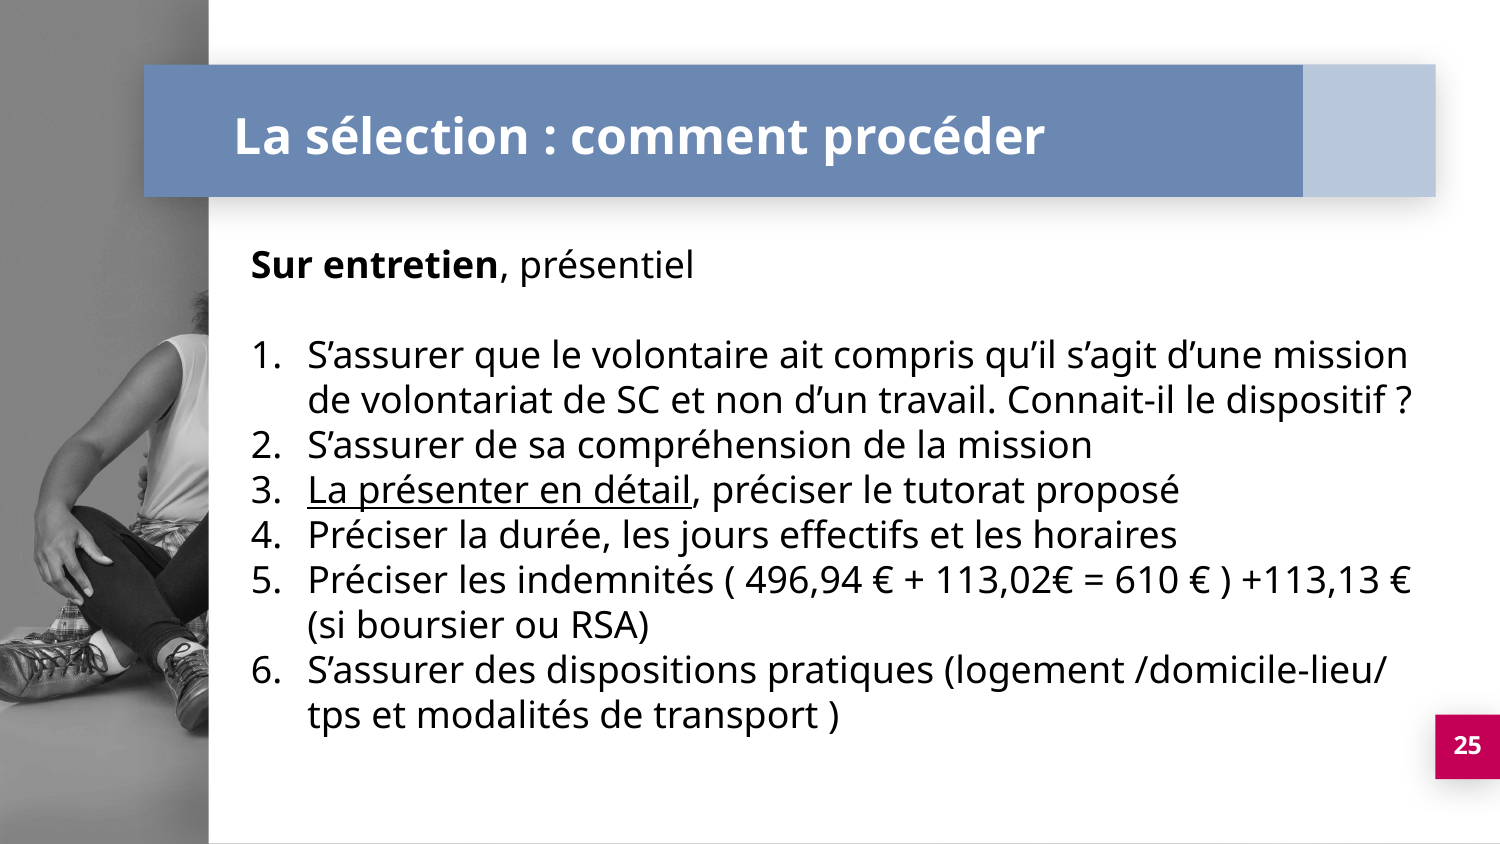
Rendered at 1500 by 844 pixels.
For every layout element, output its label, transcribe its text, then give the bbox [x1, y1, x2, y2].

slide_number 25 [1457, 714, 1500, 780]
picture [0, 0, 208, 844]
title La sélection : comment procéder [219, 68, 1325, 201]
text_box Sur entretien, présentiel S’assurer que le volontaire ait compris qu’il s’agit d’une mission de volontariat de SC et non d’un travail. Connait-il le dispositif ? S’assurer de sa compréhension de la mission La présenter en détail, préciser le tutorat proposé Préciser la durée, les jours effectifs et les horaires Préciser les indemnités ( 496,94 € + 113,02€ = 610 € ) +113,13 € (si boursier ou RSA) S’assurer des dispositions pratiques (logement /domicile-lieu/ tps et modalités de transport ) [236, 233, 1457, 844]
